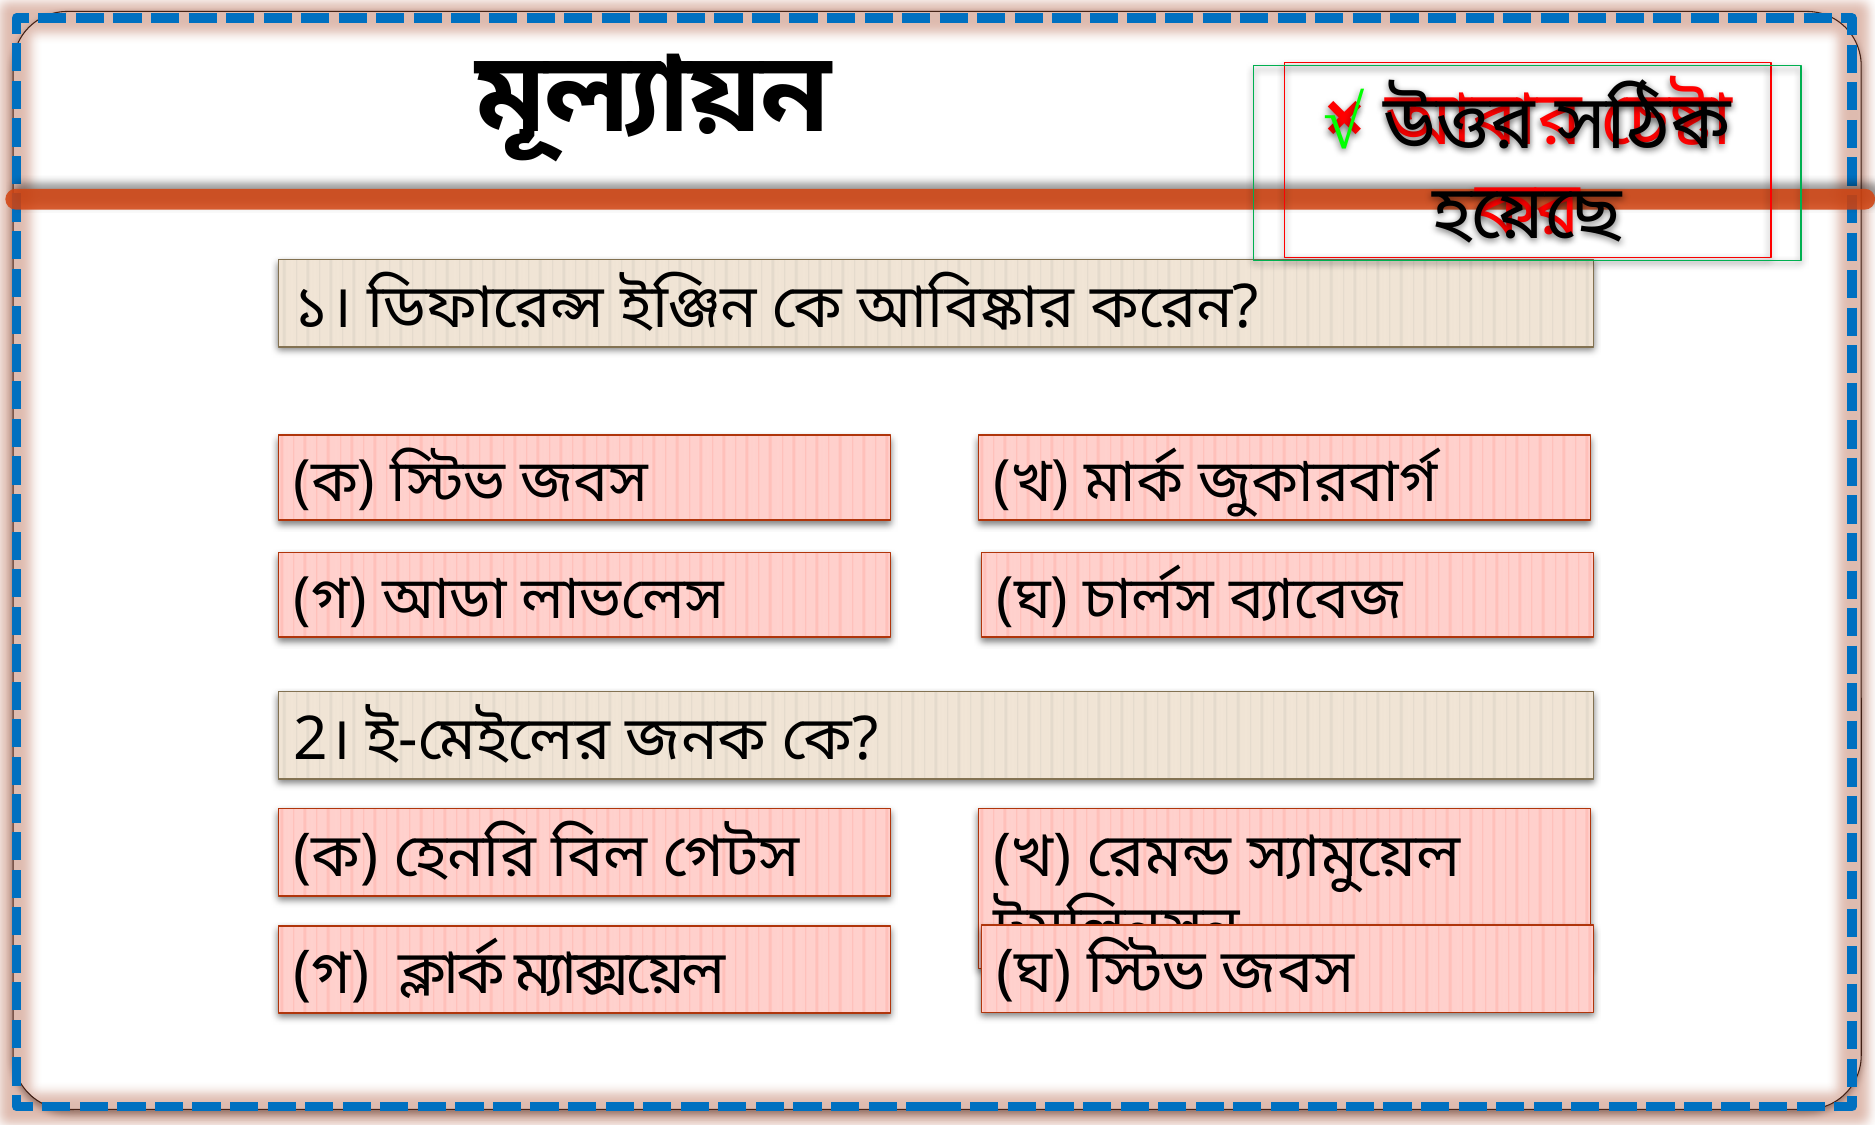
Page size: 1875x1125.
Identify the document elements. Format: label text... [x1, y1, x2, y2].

text_box 2। ই-মেইলের জনক কে? [278, 691, 1594, 780]
text_box (ঘ) চার্লস ব্যাবেজ [981, 552, 1594, 638]
text_box (গ) আডা লাভলেস [278, 552, 891, 638]
text_box √ উত্তর সঠিক হয়েছে [1253, 211, 1802, 261]
text_box √ উত্তর সঠিক হয়েছে [1253, 65, 1802, 198]
text_box (ক) হেনরি বিল গেটস [278, 808, 891, 897]
text_box (ঘ) স্টিভ জবস [981, 924, 1594, 1013]
text_box মূল্যায়ন [401, 43, 906, 129]
text_box (ক) স্টিভ জবস [278, 434, 891, 521]
text_box (খ) রেমন্ড স্যামুয়েল টমলিনসন [978, 808, 1591, 925]
text_box ১। ডিফারেন্স ইঞ্জিন কে আবিষ্কার করেন? [278, 259, 1594, 348]
text_box (গ) ক্লার্ক ম্যাক্সয়েল [278, 925, 891, 1014]
text_box (খ) মার্ক জুকারবার্গ [978, 434, 1591, 521]
